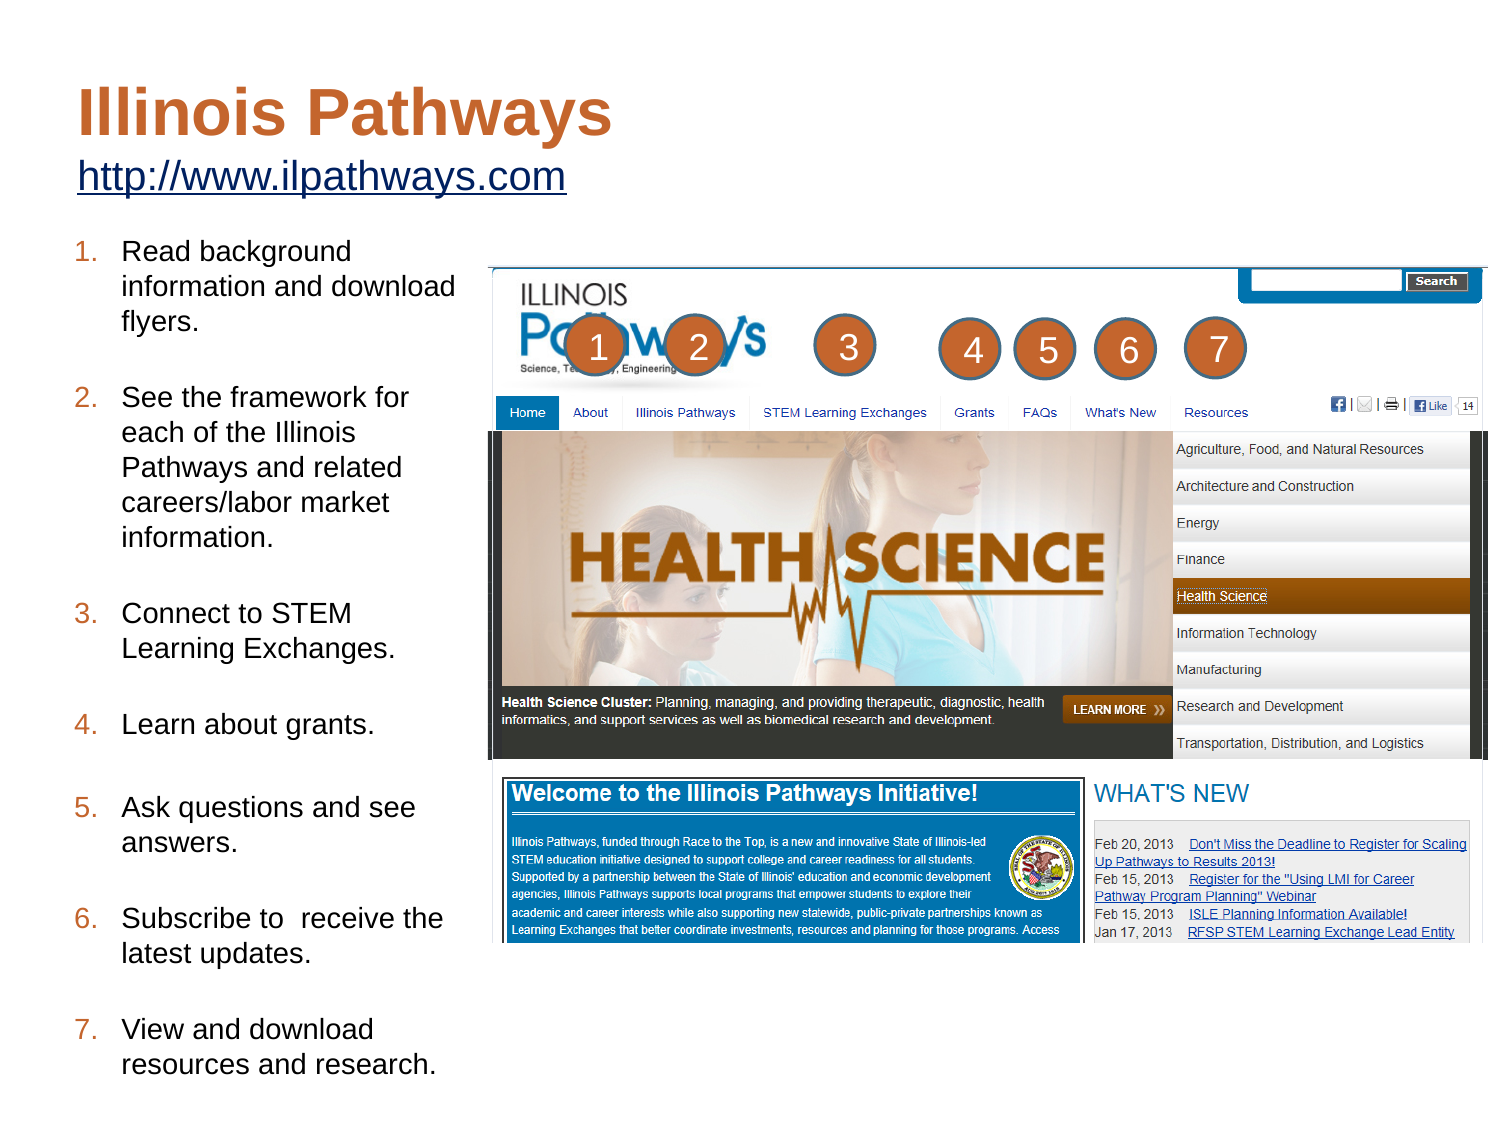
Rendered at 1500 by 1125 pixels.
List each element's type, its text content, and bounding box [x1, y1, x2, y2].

picture [517, 838, 524, 845]
picture [657, 785, 666, 800]
picture [931, 786, 943, 800]
picture [834, 789, 845, 800]
picture [728, 789, 739, 800]
picture [947, 789, 954, 800]
picture [768, 785, 780, 800]
picture [958, 789, 969, 800]
picture [714, 789, 725, 800]
picture [513, 785, 520, 800]
picture [629, 789, 639, 800]
title Illinois Pathways http://www.ilpathways.com [62, 24, 1338, 243]
picture [575, 856, 582, 863]
picture [535, 789, 545, 800]
picture [758, 856, 766, 863]
picture [1010, 836, 1073, 899]
picture [783, 789, 791, 800]
subtitle Read background information and download flyers. See the framework for each of the Illinois Pathways and related careers/labor market information. Connect to STEM Learning Exchanges. Learn about grants. Ask questions and see answers. Subscribe to receive the latest updates. View and download resources and research. [50, 224, 488, 1066]
picture [886, 789, 897, 800]
picture [487, 265, 1489, 944]
picture [819, 789, 833, 800]
picture [861, 789, 870, 800]
picture [620, 786, 626, 800]
picture [601, 789, 610, 796]
picture [581, 789, 598, 800]
picture [804, 785, 814, 800]
picture [748, 789, 758, 800]
picture [827, 873, 834, 880]
picture [896, 911, 904, 916]
picture [569, 891, 576, 897]
picture [905, 785, 917, 800]
picture [648, 786, 654, 800]
picture [520, 785, 532, 800]
picture [554, 789, 564, 800]
picture [920, 789, 929, 800]
picture [794, 785, 801, 800]
picture [937, 838, 945, 845]
picture [847, 789, 857, 805]
picture [669, 789, 680, 800]
picture [567, 789, 577, 800]
